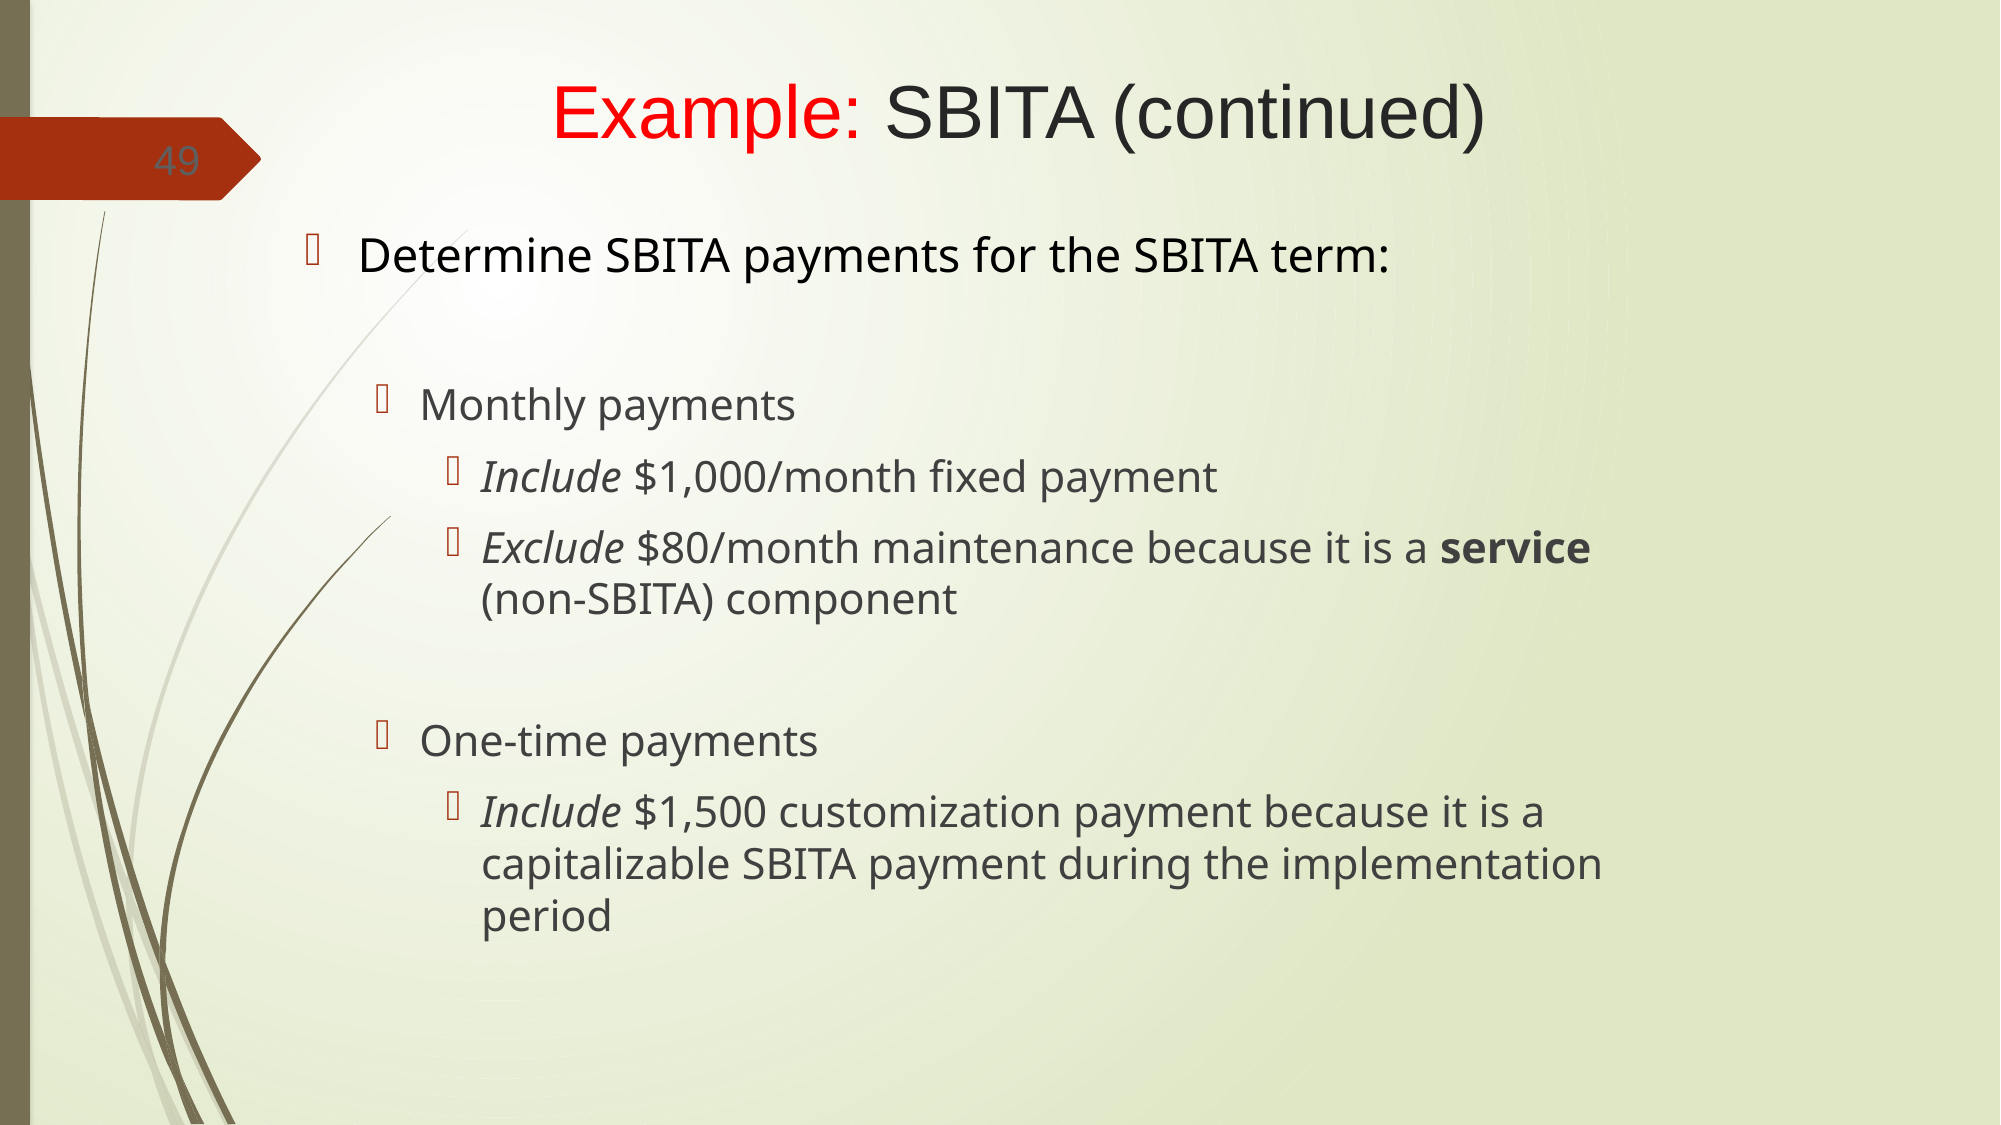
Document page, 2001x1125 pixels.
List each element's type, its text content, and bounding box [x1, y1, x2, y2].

list Determine SBITA payments for the SBITA term: Monthly payments Include $1,000/month fixed payment Exclude $80/month maintenance because it is a service (non-SBITA) component One-time payments Include $1,500 customization payment because it is a capitalizable SBITA payment during the implementation period [289, 218, 1698, 951]
title Example: SBITA (continued) [288, 55, 1750, 203]
slide_number 49 [87, 129, 216, 190]
